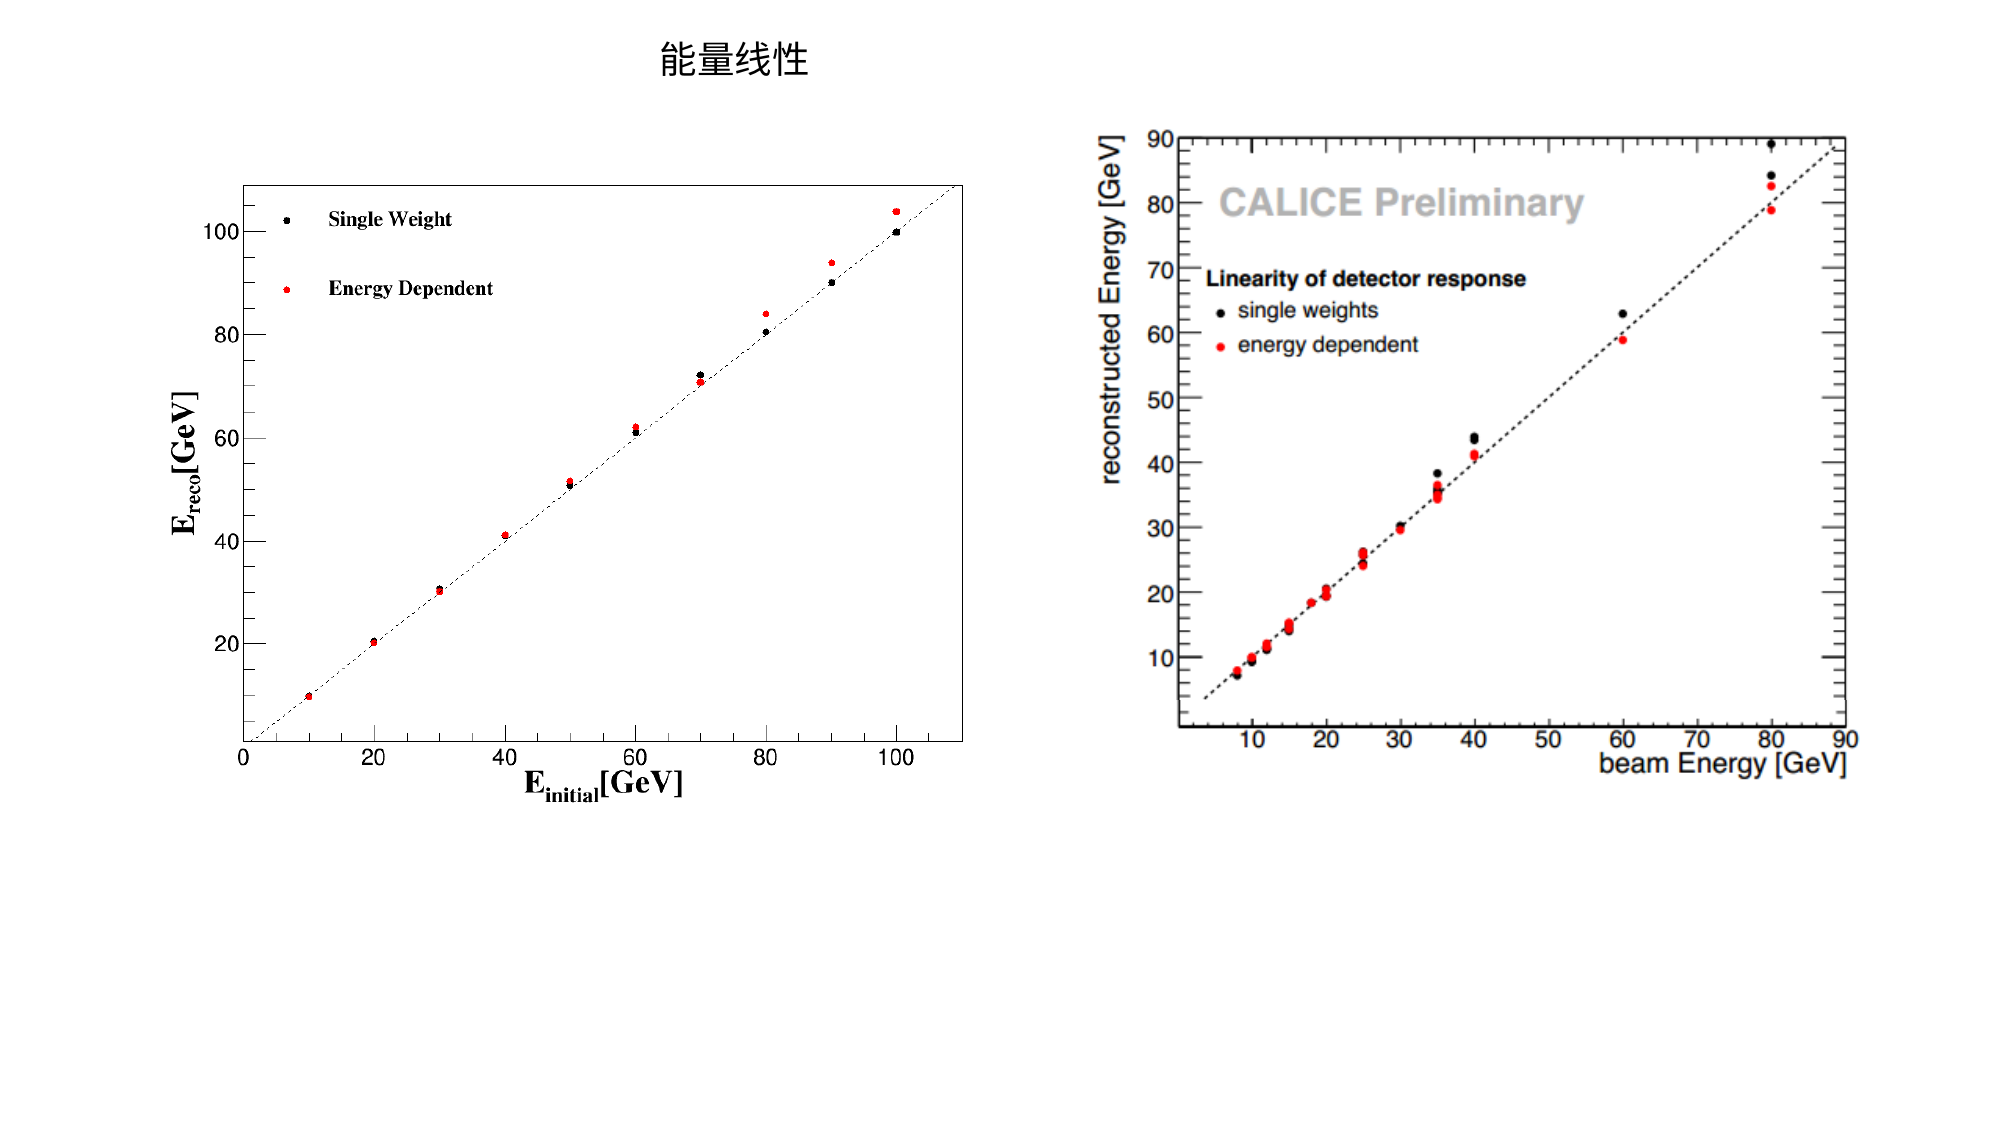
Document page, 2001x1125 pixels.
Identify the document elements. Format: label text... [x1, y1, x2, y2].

picture [160, 58, 1923, 810]
text_box 能量线性 [645, 28, 1197, 89]
